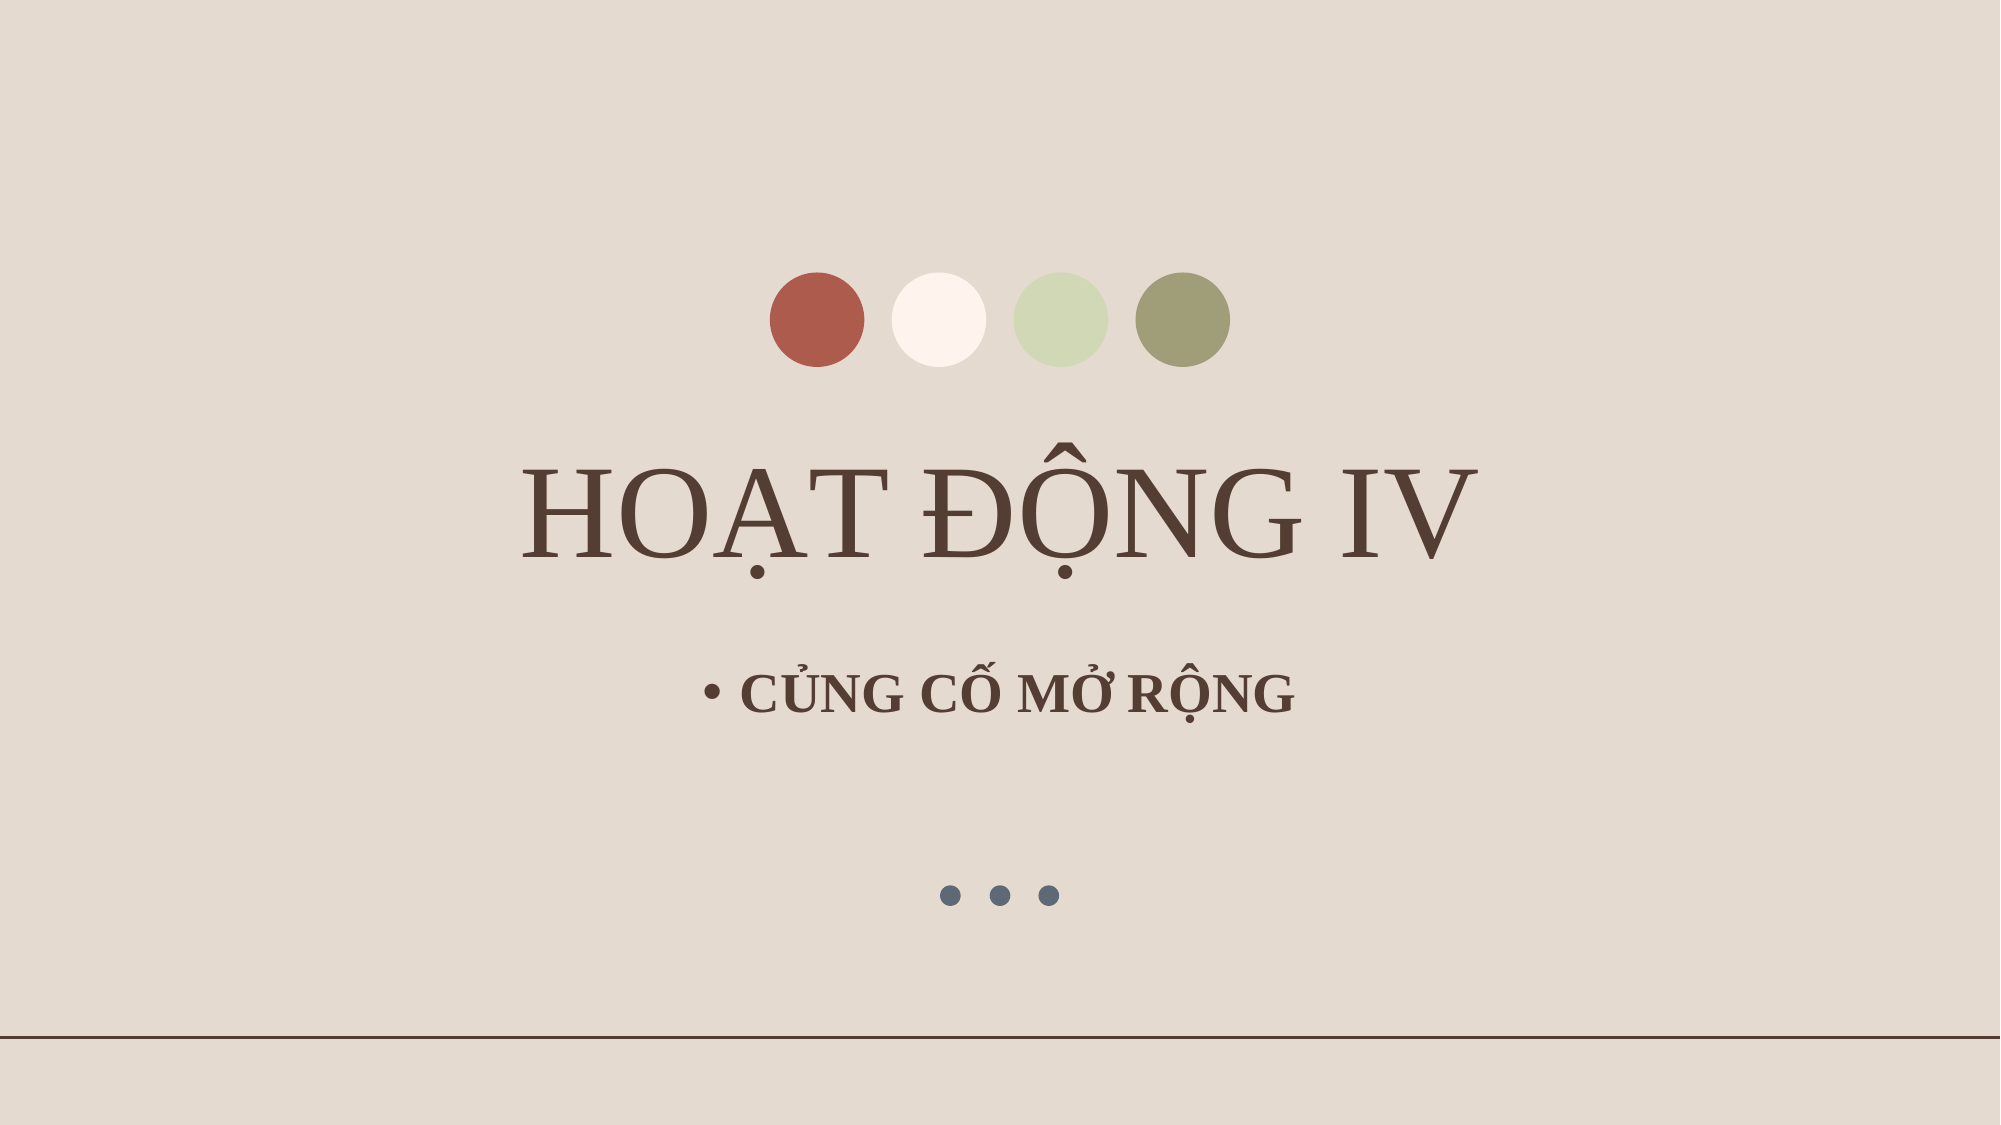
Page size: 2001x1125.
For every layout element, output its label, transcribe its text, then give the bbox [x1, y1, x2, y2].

list CỦNG CỐ MỞ RỘNG [148, 637, 1850, 733]
title HOẠT ĐỘNG IV [150, 434, 1850, 608]
